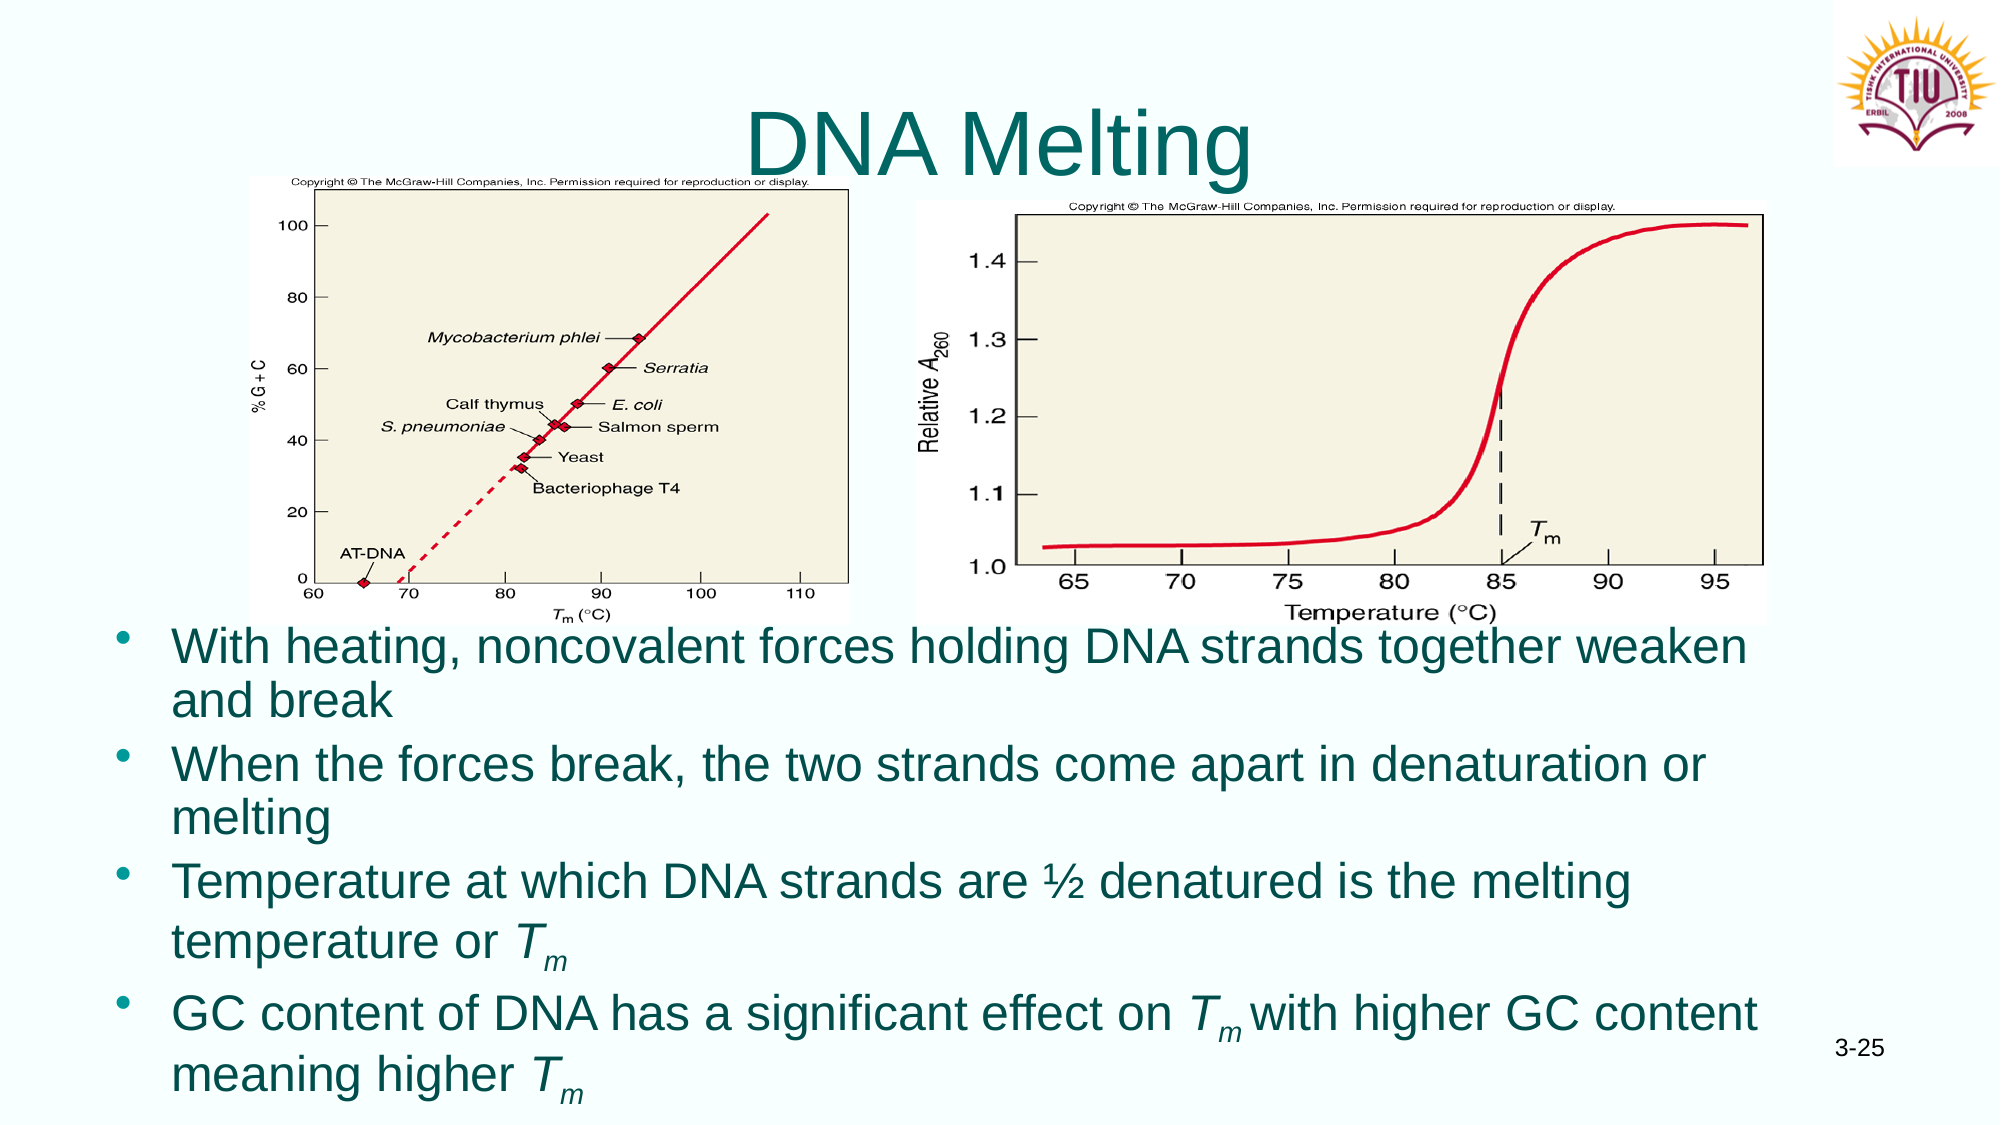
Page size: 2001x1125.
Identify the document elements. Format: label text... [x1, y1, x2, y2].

picture [916, 199, 1767, 626]
title DNA Melting [99, 45, 1900, 233]
list With heating, noncovalent forces holding DNA strands together weaken and break When the forces break, the two strands come apart in denaturation or melting Temperature at which DNA strands are ½ denatured is the melting temperature or Tm GC content of DNA has a significant effect on Tm with higher GC content meaning higher Tm [99, 612, 1805, 1063]
picture [249, 175, 851, 626]
picture [1832, 0, 2000, 168]
slide_number 3-25 [1433, 1024, 1900, 1103]
